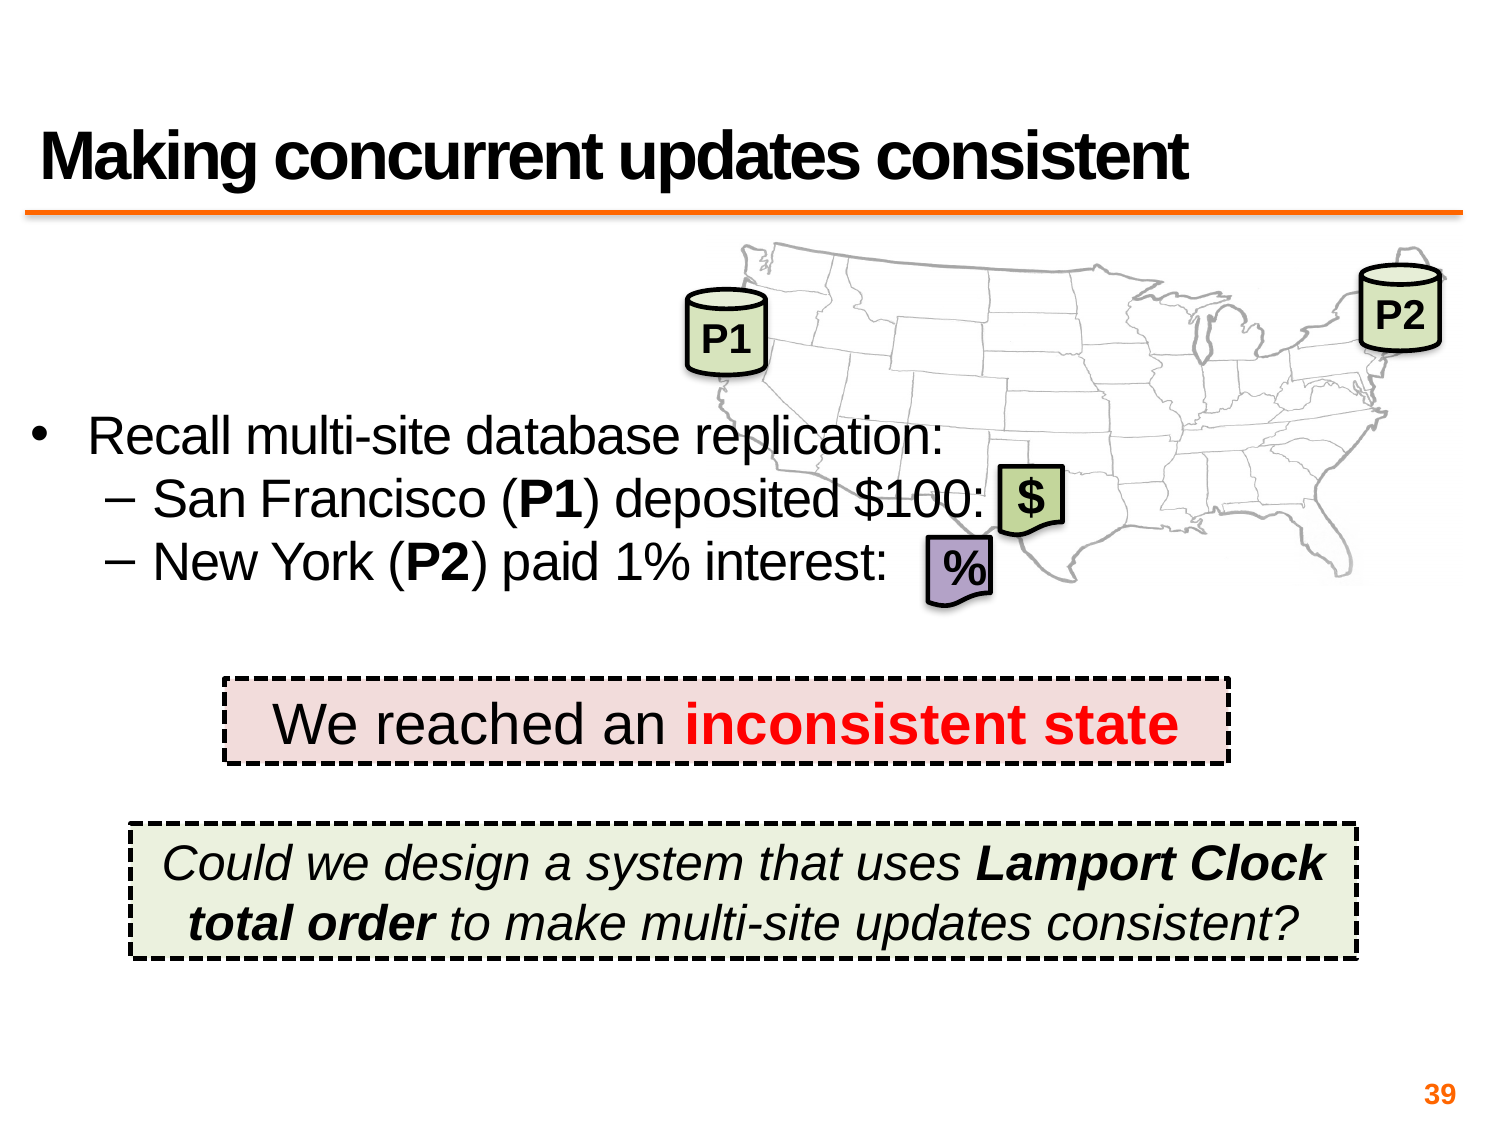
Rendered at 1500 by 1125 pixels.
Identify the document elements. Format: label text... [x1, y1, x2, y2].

list Recall multi-site database replication: San Francisco (P1) deposited $100: New York (P2) paid 1% interest: [24, 406, 1463, 642]
text_box We reached an inconsistent state [224, 678, 1229, 764]
picture [705, 232, 1463, 586]
text_box P1 [686, 291, 700, 374]
title Making concurrent updates consistent [24, 24, 1463, 201]
text_box % [689, 294, 698, 304]
text_box Could we design a system that uses Lamport Clock total order to make multi-site updates consistent? [130, 823, 1357, 959]
text_box % [927, 594, 984, 607]
slide_number 39 [1112, 1074, 1463, 1110]
